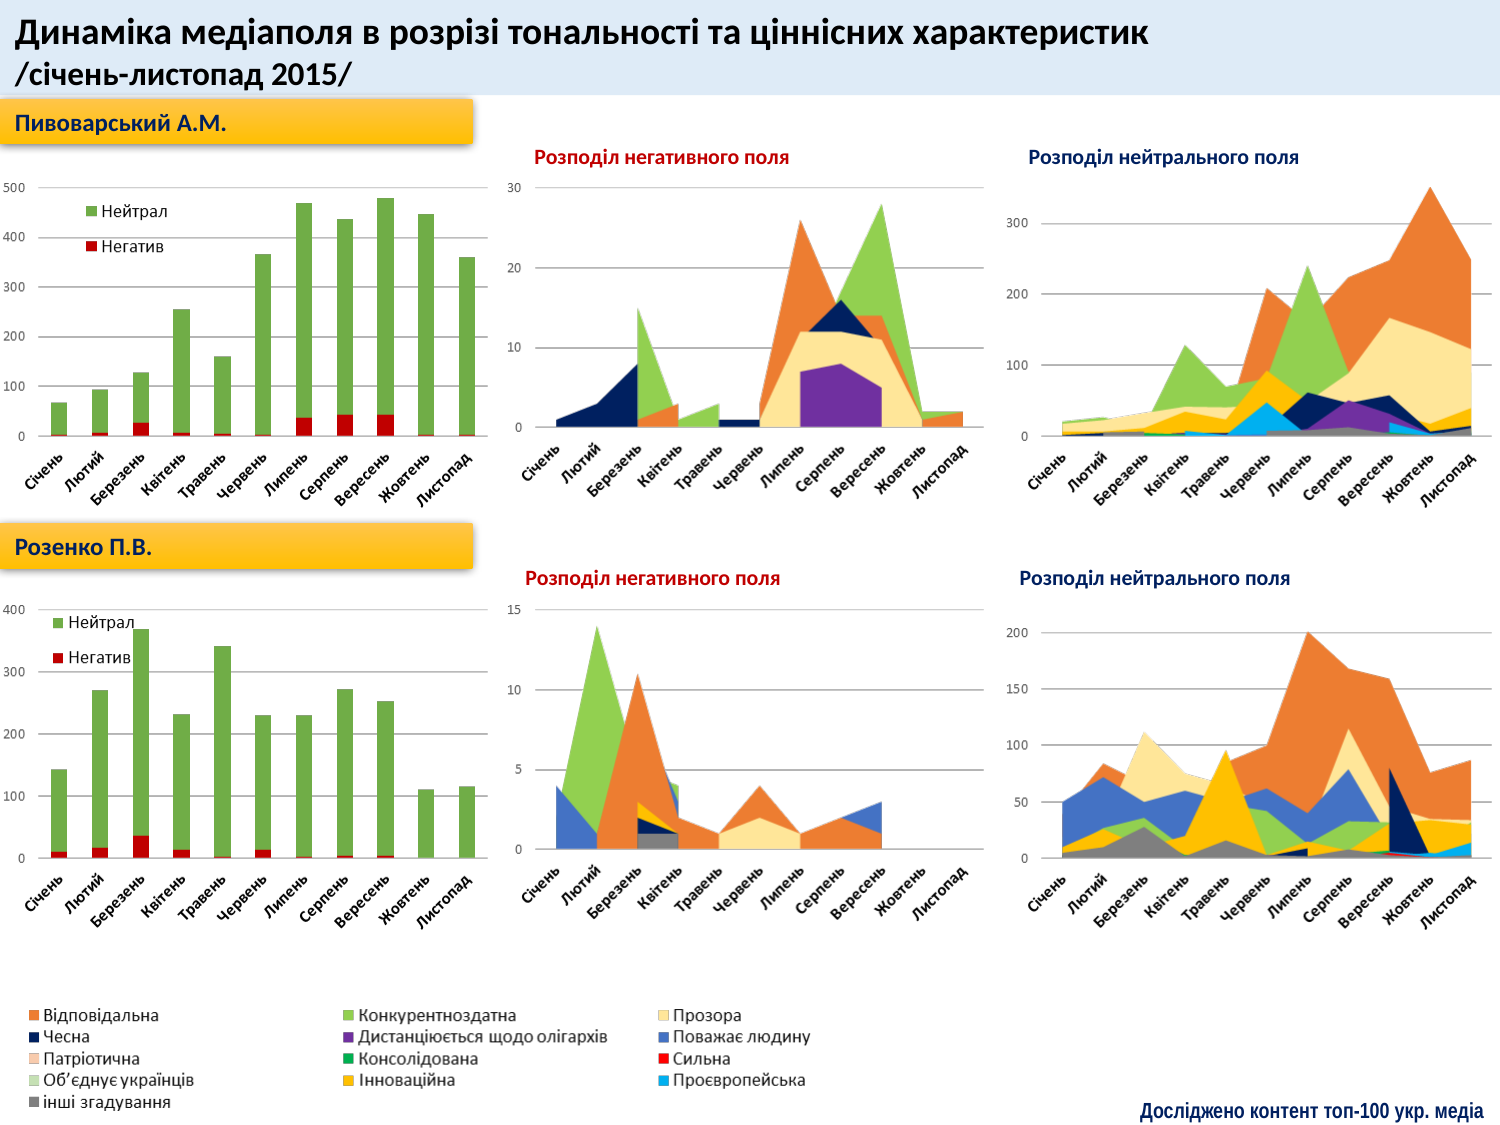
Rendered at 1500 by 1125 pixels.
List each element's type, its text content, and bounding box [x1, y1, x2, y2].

text_box Розенко П.В. [0, 523, 473, 569]
text_box Пивоварський А.М. [0, 100, 473, 144]
picture [1003, 168, 1497, 516]
picture [0, 998, 956, 1114]
picture [501, 168, 996, 515]
picture [0, 168, 494, 515]
text_box Розподіл негативного поля [510, 548, 839, 590]
picture [0, 590, 494, 937]
text_box Динаміка медіаполя в розрізі тональності та ціннісних характеристик /січень-листопад 2015/ [0, 0, 1359, 100]
picture [501, 590, 996, 937]
text_box Розподіл негативного поля [519, 127, 848, 168]
text_box Розподіл нейтрального поля [1004, 548, 1333, 590]
picture [1003, 590, 1497, 938]
text_box Розподіл нейтрального поля [1013, 127, 1342, 168]
